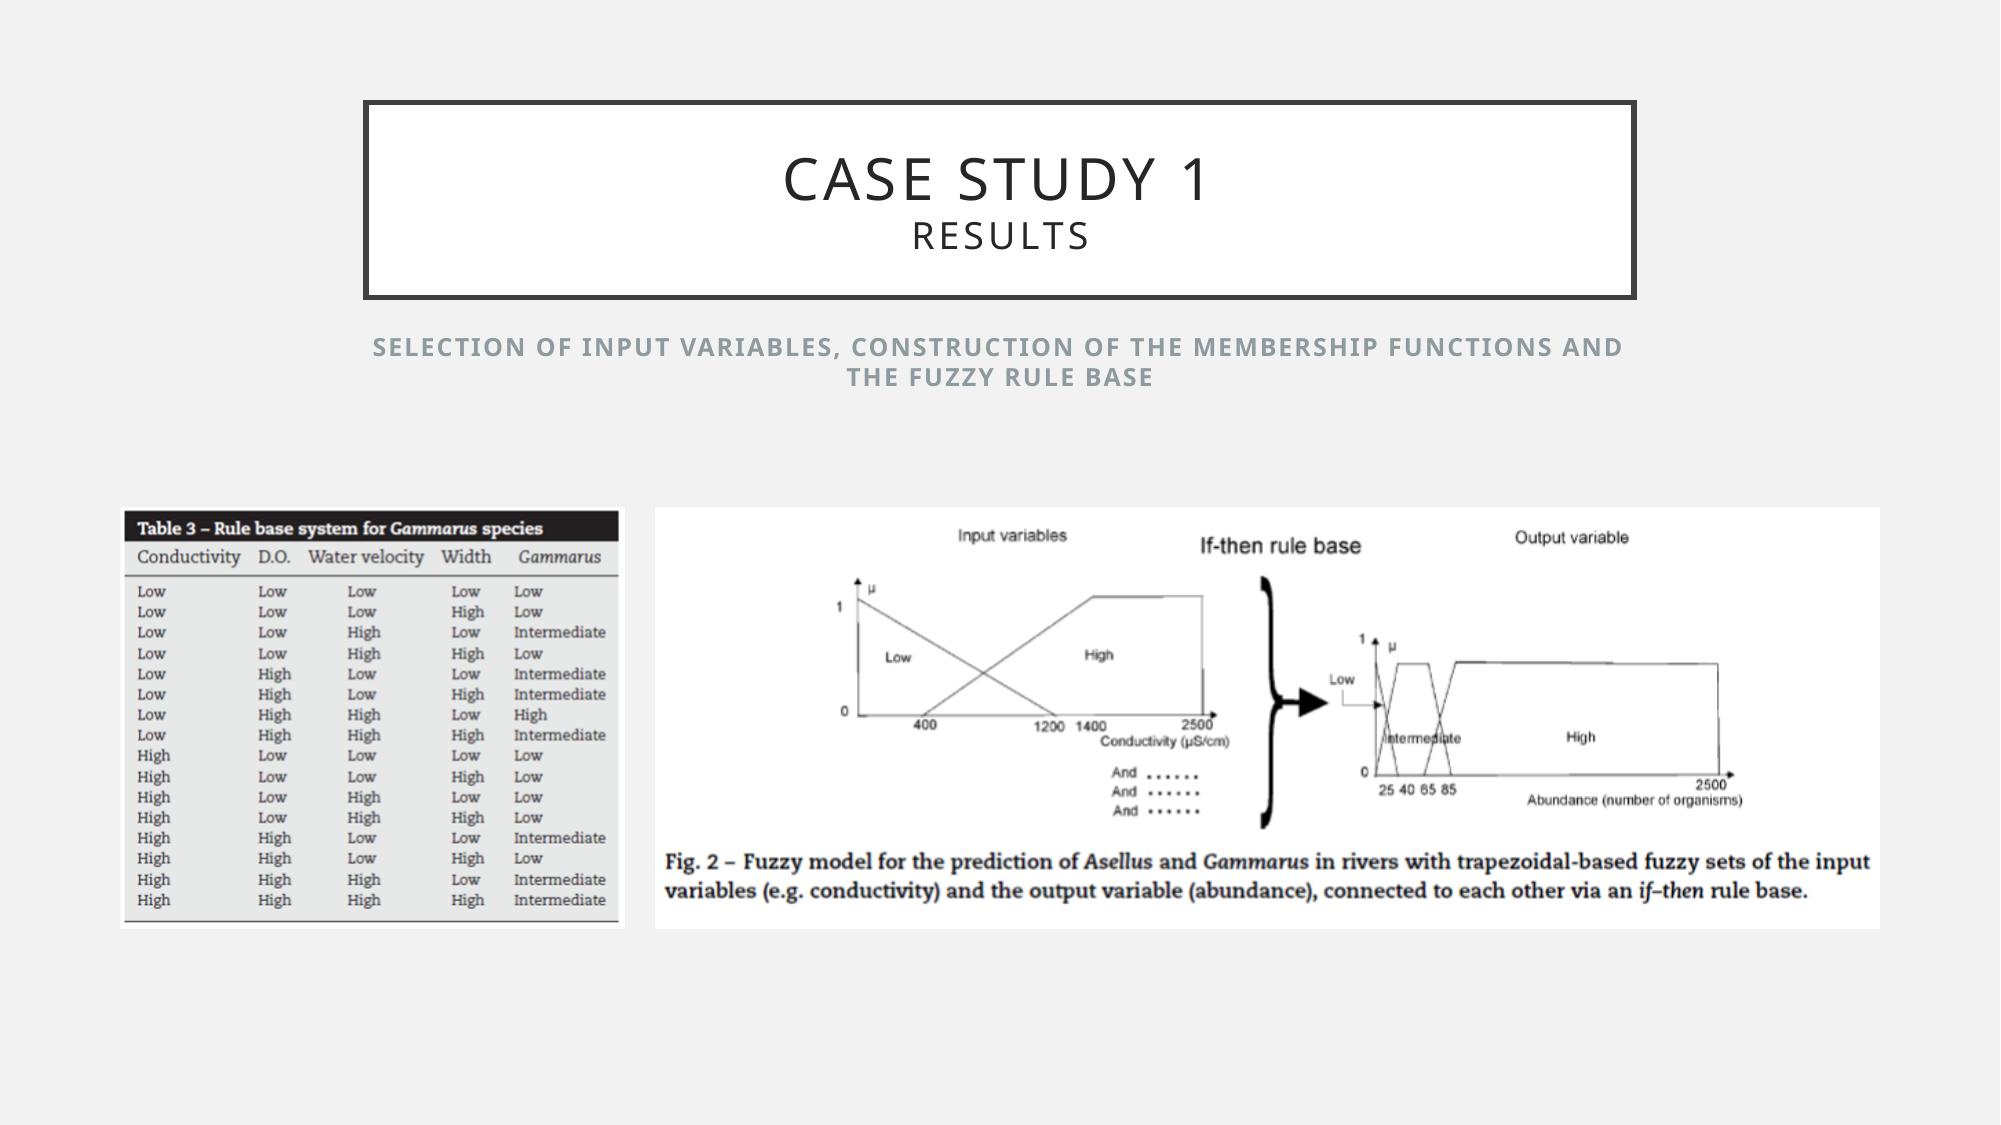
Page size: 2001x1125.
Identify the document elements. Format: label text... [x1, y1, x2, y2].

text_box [120, 507, 1880, 929]
title Case study 1 results [363, 100, 1637, 300]
list SELECTION OF INPUT VARIABLES, CONSTRUCTION OF THE MEMBERSHIP FUNCTIONS AND THE FUZZY RULE BASE [345, 283, 1655, 399]
